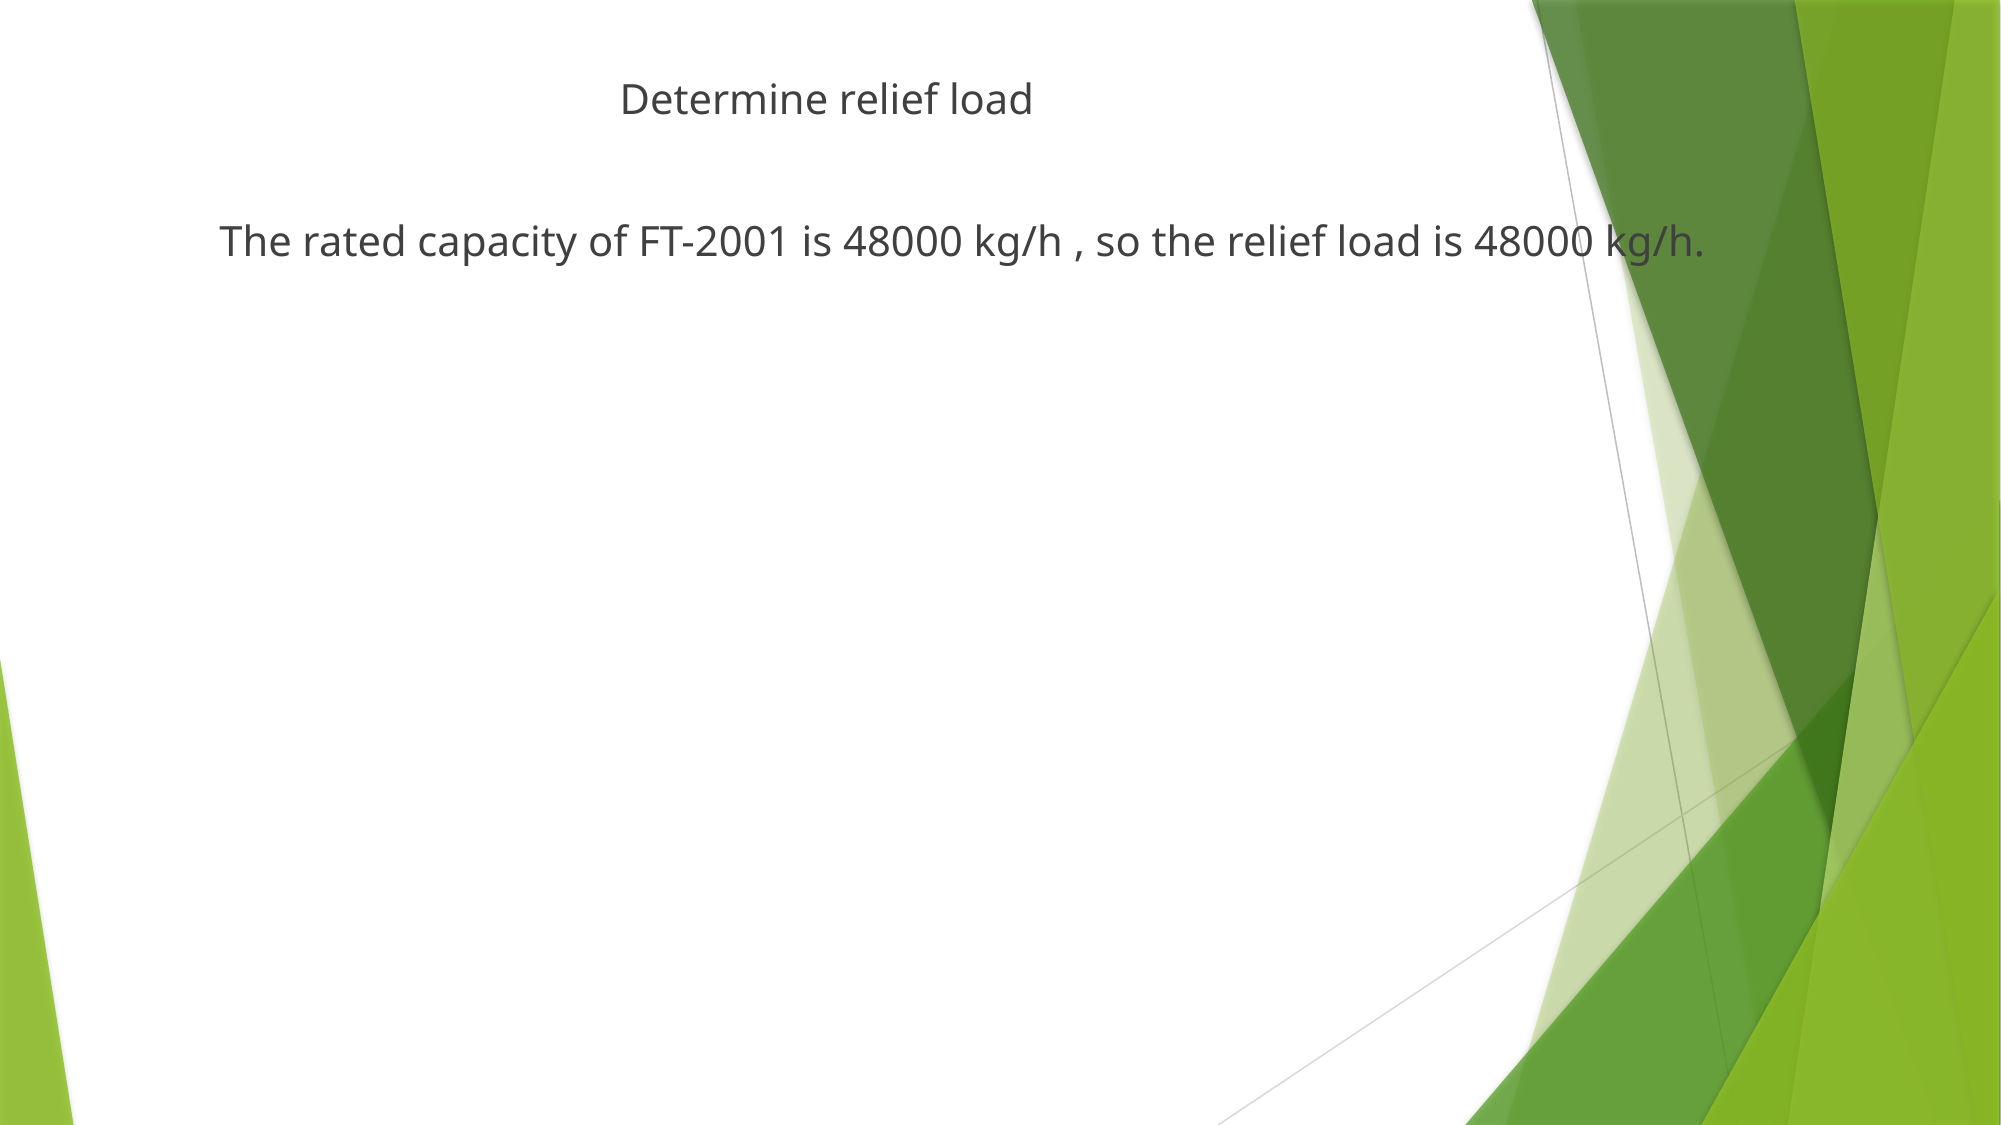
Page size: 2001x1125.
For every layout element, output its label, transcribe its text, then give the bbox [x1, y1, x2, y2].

list Determine relief load The rated capacity of FT-2001 is 48000 kg/h , so the relief load is 48000 kg/h. [0, 0, 2000, 1125]
